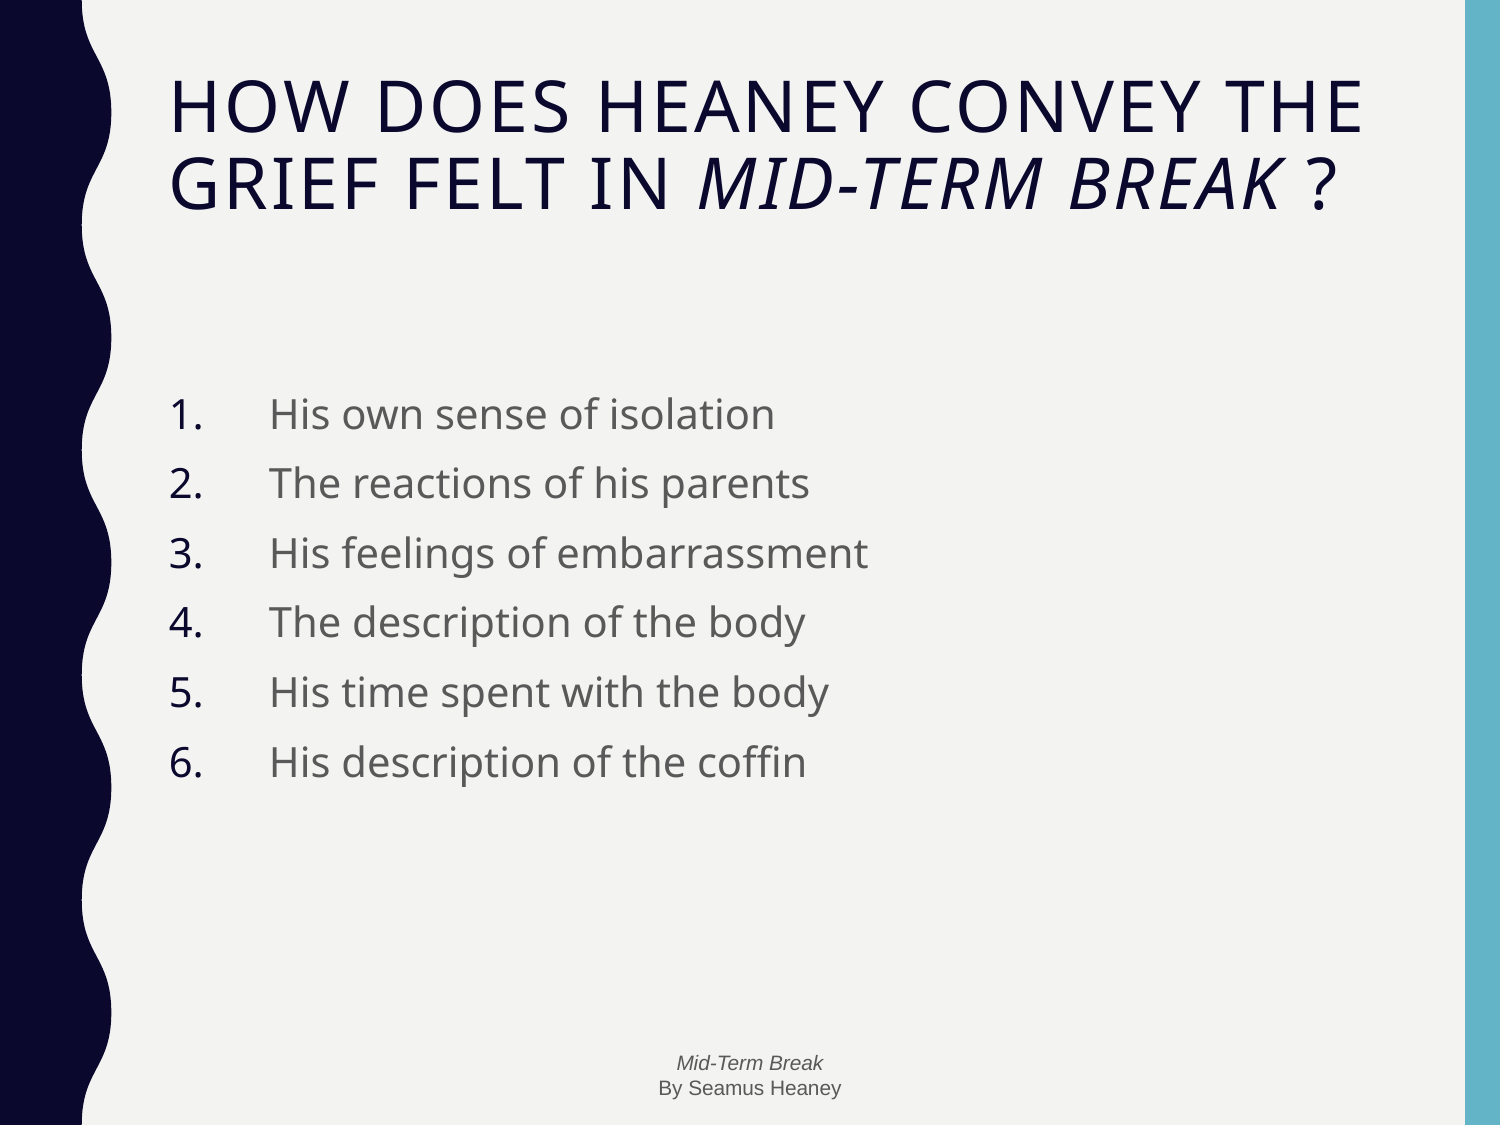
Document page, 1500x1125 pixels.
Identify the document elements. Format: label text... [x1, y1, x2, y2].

title How does Heaney convey the grief felt in mid-Term break ? [154, 62, 1407, 308]
list His own sense of isolation The reactions of his parents His feelings of embarrassment The description of the body His time spent with the body His description of the coffin [154, 375, 1407, 965]
footer Mid-Term Break By Seamus Heaney [496, 1045, 1004, 1103]
